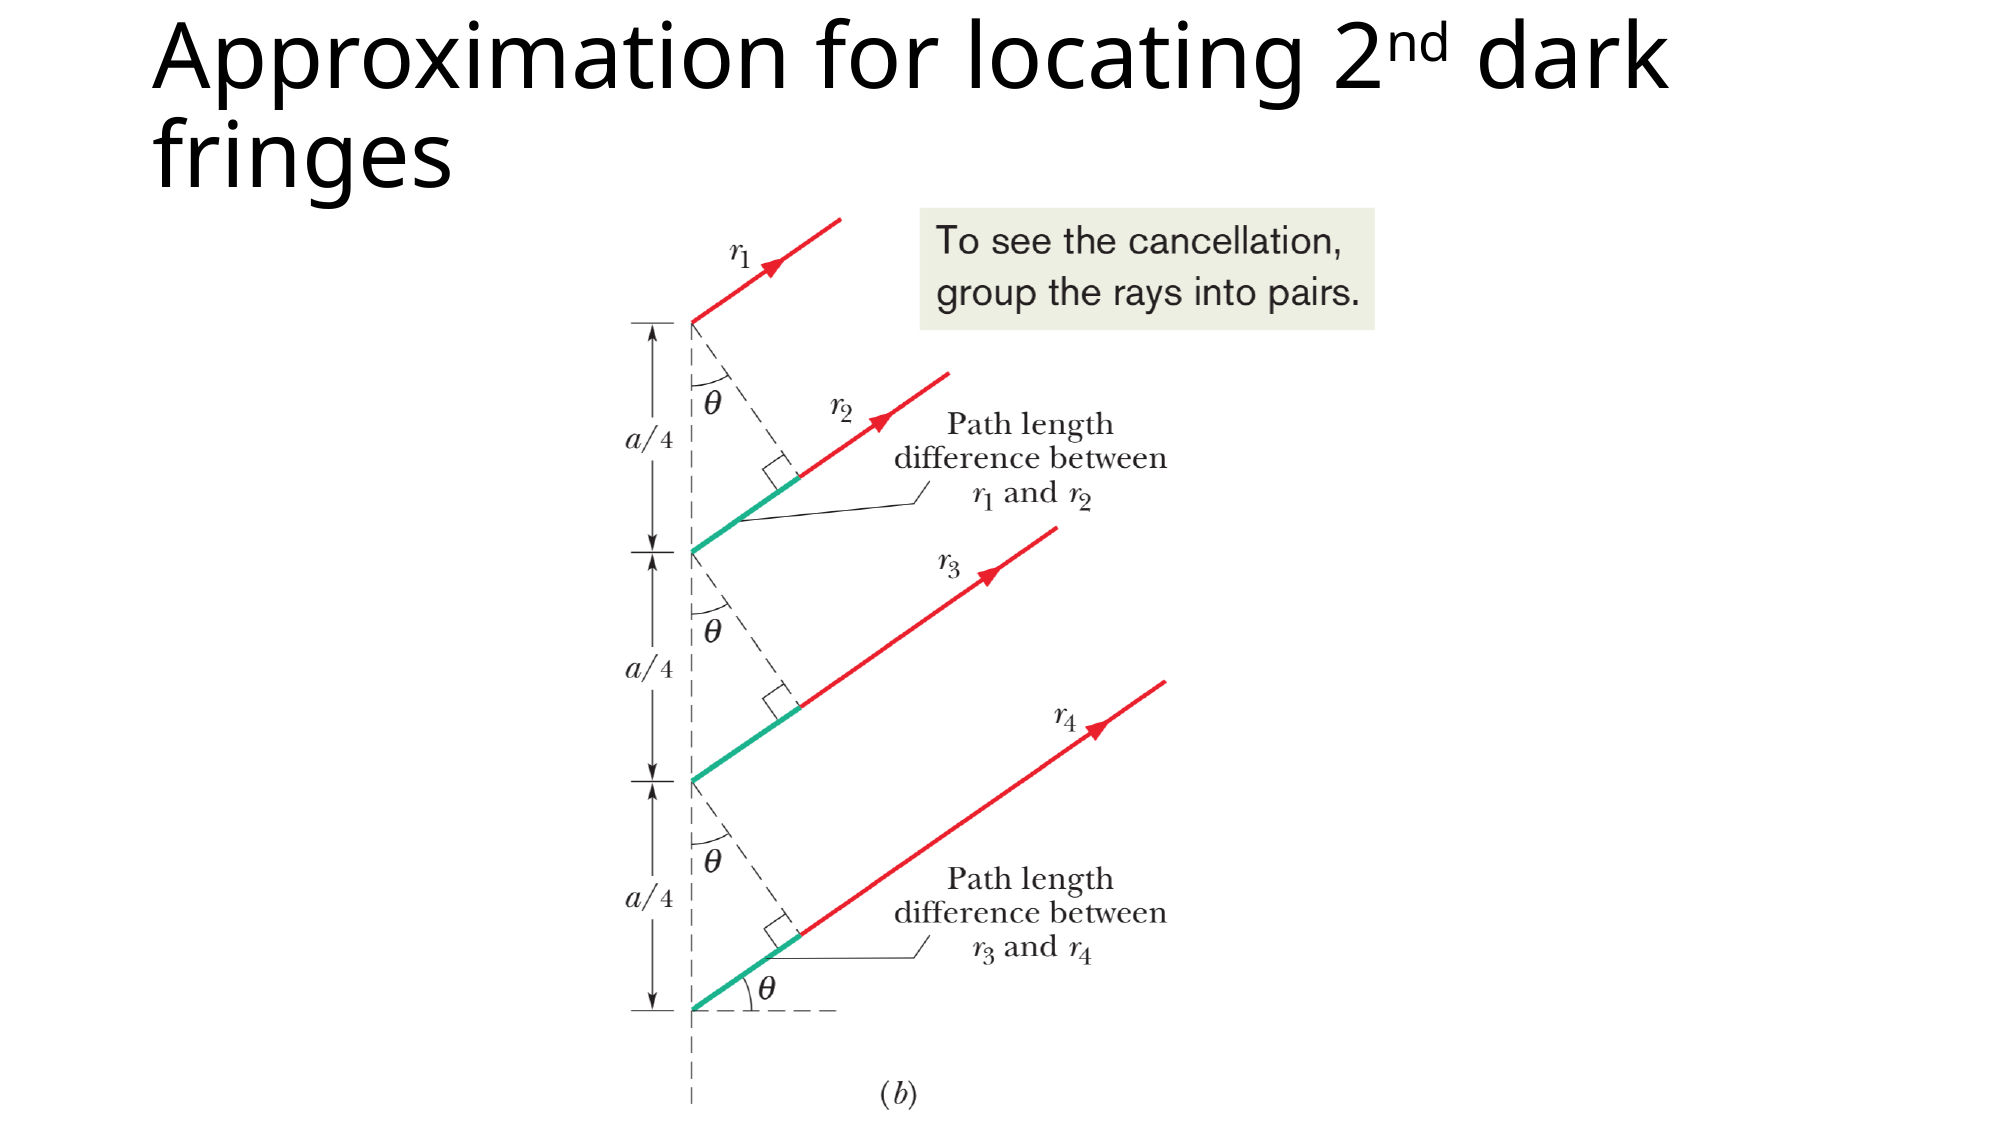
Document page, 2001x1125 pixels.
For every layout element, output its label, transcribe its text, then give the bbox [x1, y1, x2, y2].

title Approximation for locating 2nd dark fringes [137, 0, 1863, 218]
picture [533, 165, 1390, 1125]
